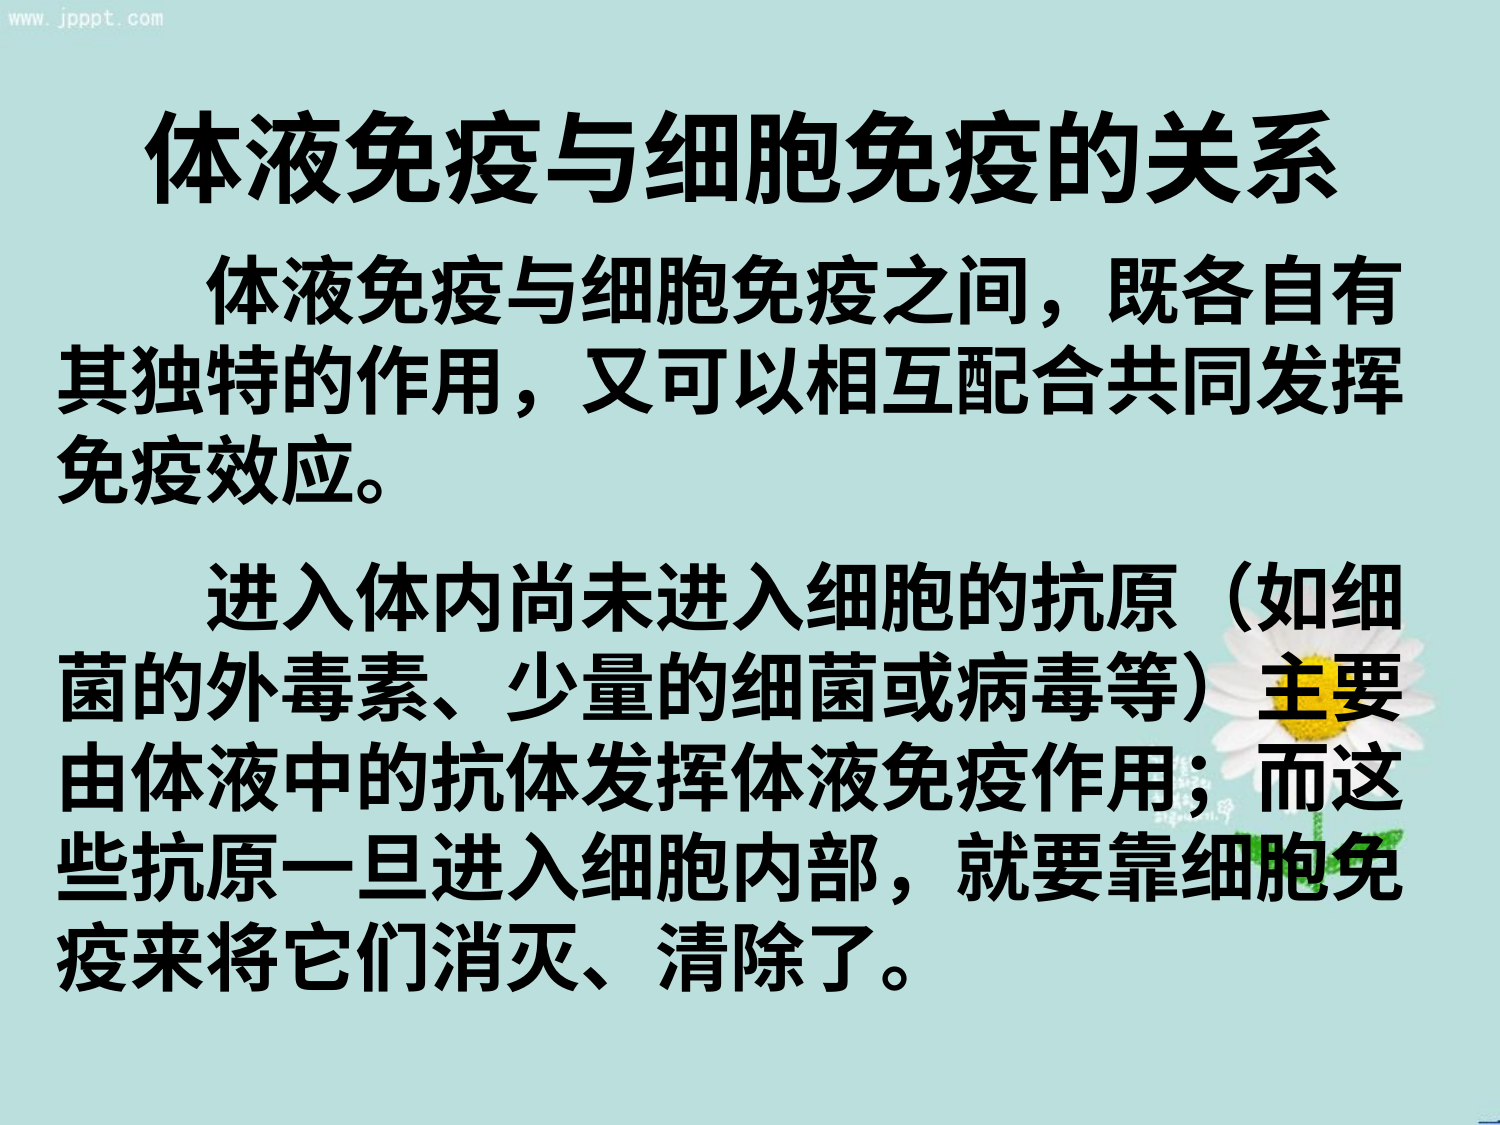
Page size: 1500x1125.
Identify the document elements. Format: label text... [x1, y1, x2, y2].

text_box 体液免疫与细胞免疫的关系 [143, 95, 1383, 216]
text_box 体液免疫与细胞免疫之间，既各自有其独特的作用，又可以相互配合共同发挥免疫效应。 进入体内尚未进入细胞的抗原（如细菌的外毒素、少量的细菌或病毒等）主要由体液中的抗体发挥体液免疫作用；而这些抗原一旦进入细胞内部，就要靠细胞免疫来将它们消灭、清除了。 [55, 243, 1435, 1001]
picture [0, 0, 1500, 1125]
